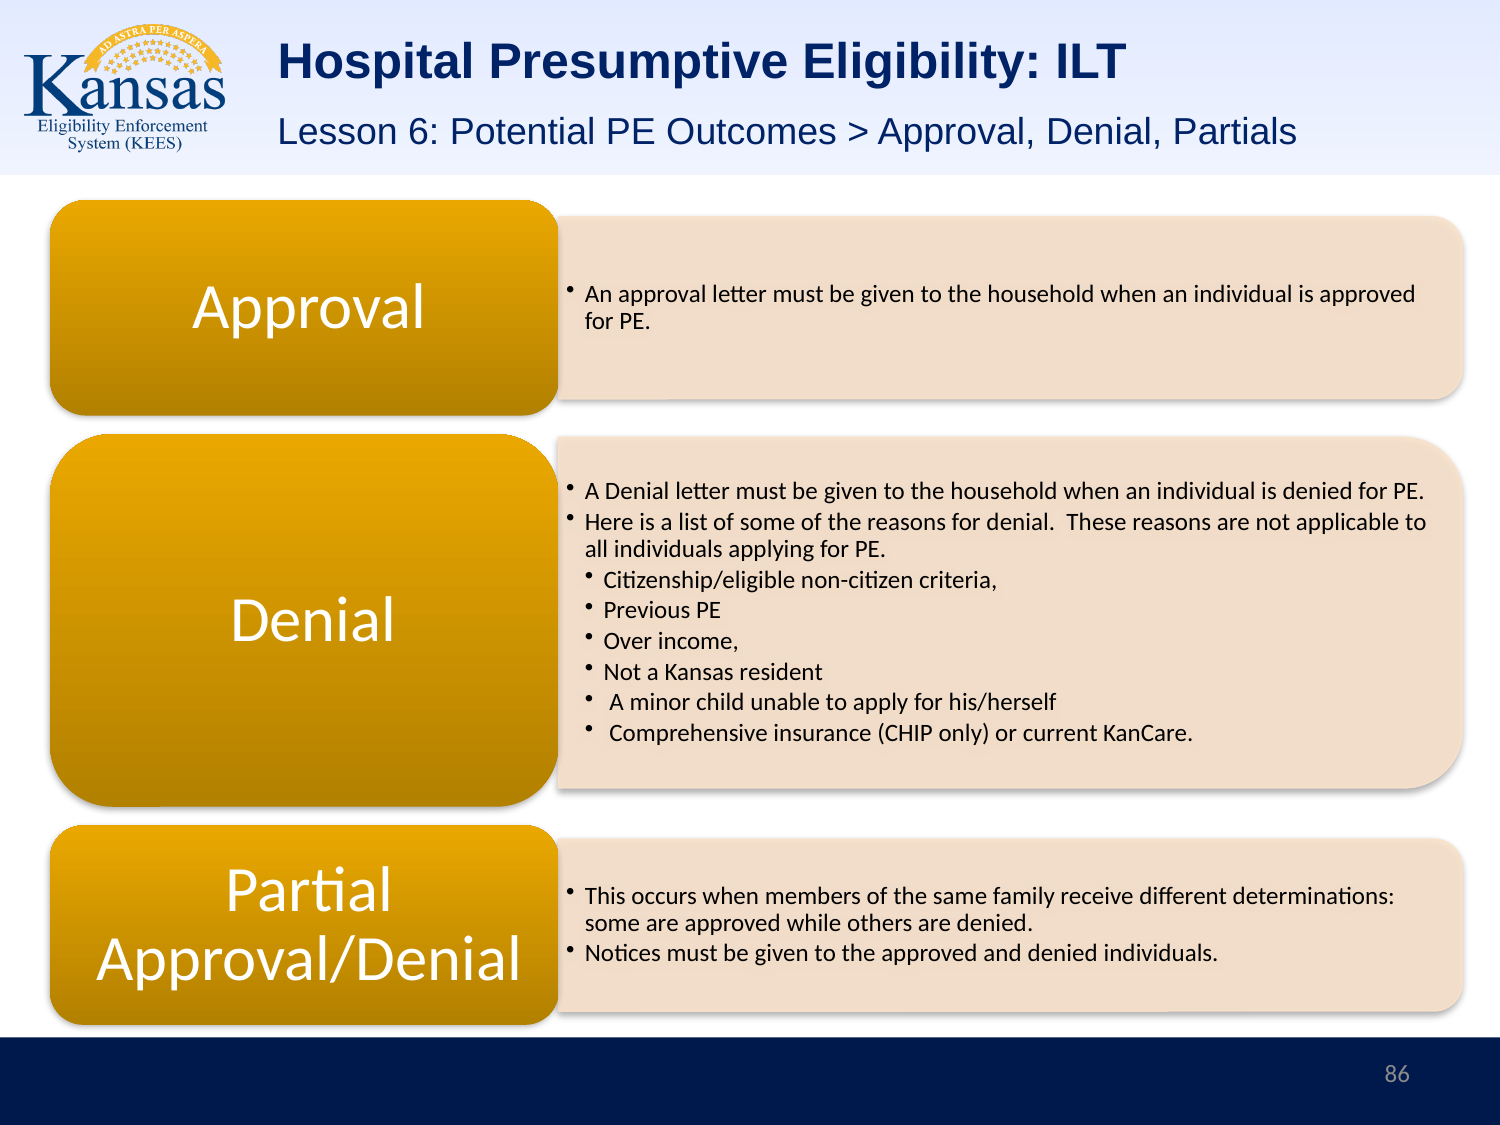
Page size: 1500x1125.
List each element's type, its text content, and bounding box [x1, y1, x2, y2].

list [49, 199, 1463, 1026]
text_box Lesson 6: Potential PE Outcomes > Approval, Denial, Partials [262, 99, 1425, 175]
title Hospital Presumptive Eligibility: ILT [262, 11, 1425, 99]
picture [24, 24, 225, 154]
slide_number 86 [1074, 1042, 1425, 1103]
